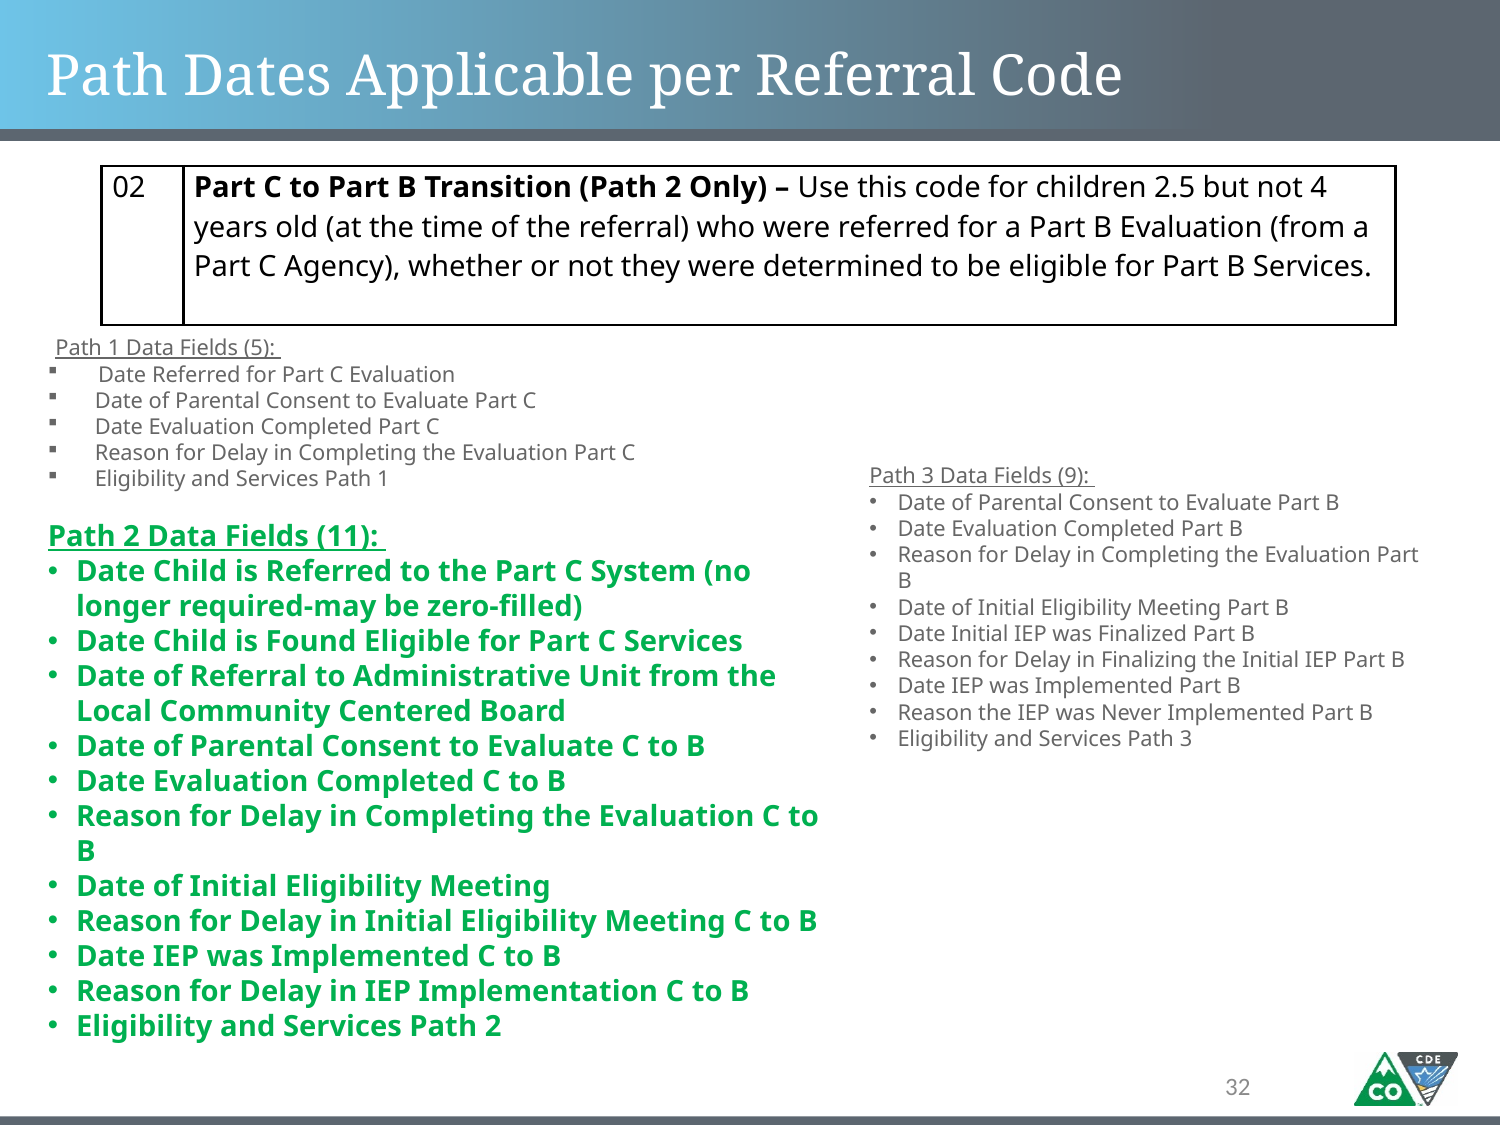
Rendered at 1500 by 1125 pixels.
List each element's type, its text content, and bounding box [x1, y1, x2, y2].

table_header 02 [103, 167, 182, 324]
table_header Part C to Part B Transition (Path 2 Only) – Use this code for children 2.5 but not 4 years old (at the time of the referral) who were referred for a Part B Evaluation (from a Part C Agency), whether or not they were determined to be eligible for Part B Services. [185, 167, 1394, 324]
text_box Path 3 Data Fields (9): Date of Parental Consent to Evaluate Part B Date Evaluation Completed Part B Reason for Delay in Completing the Evaluation Part B Date of Initial Eligibility Meeting Part B Date Initial IEP was Finalized Part B Reason for Delay in Finalizing the Initial IEP Part B Date IEP was Implemented Part B Reason the IEP was Never Implemented Part B Eligibility and Services Path 3 [854, 419, 1438, 758]
title Path Dates Applicable per Referral Code [31, 31, 1326, 117]
picture [1354, 1052, 1458, 1106]
text_box Path 1 Data Fields (5): Date Referred for Part C Evaluation Date of Parental Consent to Evaluate Part C Date Evaluation Completed Part C Reason for Delay in Completing the Evaluation Part C Eligibility and Services Path 1 Path 2 Data Fields (11): Date Child is Referred to the Part C System (no longer required-may be zero-filled) Date Child is Found Eligible for Part C Services Date of Referral to Administrative Unit from the Local Community Centered Board Date of Parental Consent to Evaluate C to B Date Evaluation Completed C to B Reason for Delay in Completing the Evaluation C to B Date of Initial Eligibility Meeting Reason for Delay in Initial Eligibility Meeting C to B Date IEP was Implemented C to B Reason for Delay in IEP Implementation C to B Eligibility and Services Path 2 [33, 326, 855, 1125]
